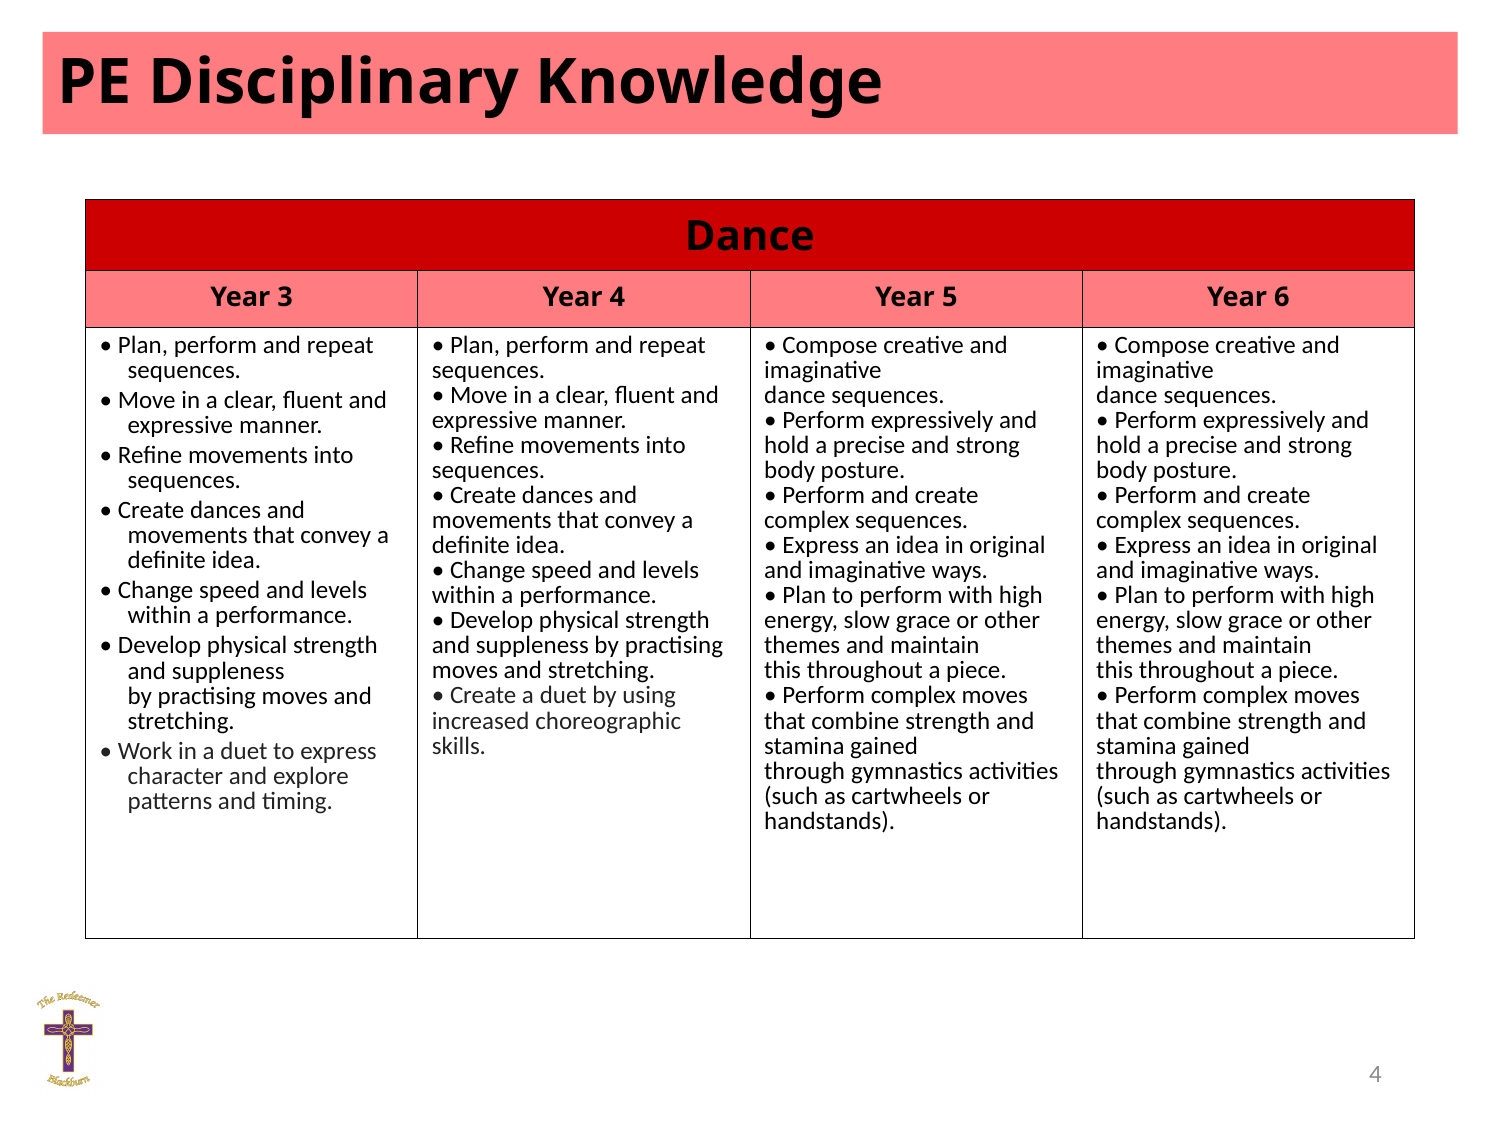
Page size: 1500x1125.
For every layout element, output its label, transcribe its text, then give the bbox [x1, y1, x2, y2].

table_header Dance [86, 200, 1414, 270]
table_cell Year 3 [86, 271, 417, 327]
slide_number 4 [1059, 1042, 1397, 1103]
table_cell Year 4 [418, 271, 750, 327]
picture [26, 983, 111, 1097]
table_cell • Compose creative and imaginative dance sequences. • Perform expressively and hold a precise and strong body posture. • Perform and create complex sequences. • Express an idea in original and imaginative ways. • Plan to perform with high energy, slow grace or other themes and maintain this throughout a piece. • Perform complex moves that combine strength and stamina gained through gymnastics activities (such as cartwheels or handstands). [751, 328, 1082, 938]
title PE Disciplinary Knowledge [42, 31, 1458, 135]
table_cell • Plan, perform and repeat sequences. • Move in a clear, fluent and expressive manner. • Refine movements into sequences. • Create dances and movements that convey a definite idea. • Change speed and levels within a performance. • Develop physical strength and suppleness by practising moves and stretching. • Work in a duet to express character and explore patterns and timing. [86, 328, 417, 938]
table_cell Year 6 [1083, 271, 1414, 327]
table_cell • Compose creative and imaginative dance sequences. • Perform expressively and hold a precise and strong body posture. • Perform and create complex sequences. • Express an idea in original and imaginative ways. • Plan to perform with high energy, slow grace or other themes and maintain this throughout a piece. • Perform complex moves that combine strength and stamina gained through gymnastics activities (such as cartwheels or handstands). [1083, 328, 1414, 938]
table_cell Year 5 [751, 271, 1082, 327]
table_cell • Plan, perform and repeat sequences. • Move in a clear, fluent and expressive manner. • Refine movements into sequences. • Create dances and movements that convey a definite idea. • Change speed and levels within a performance. • Develop physical strength and suppleness by practising moves and stretching. • Create a duet by using increased choreographic skills. [418, 328, 750, 938]
